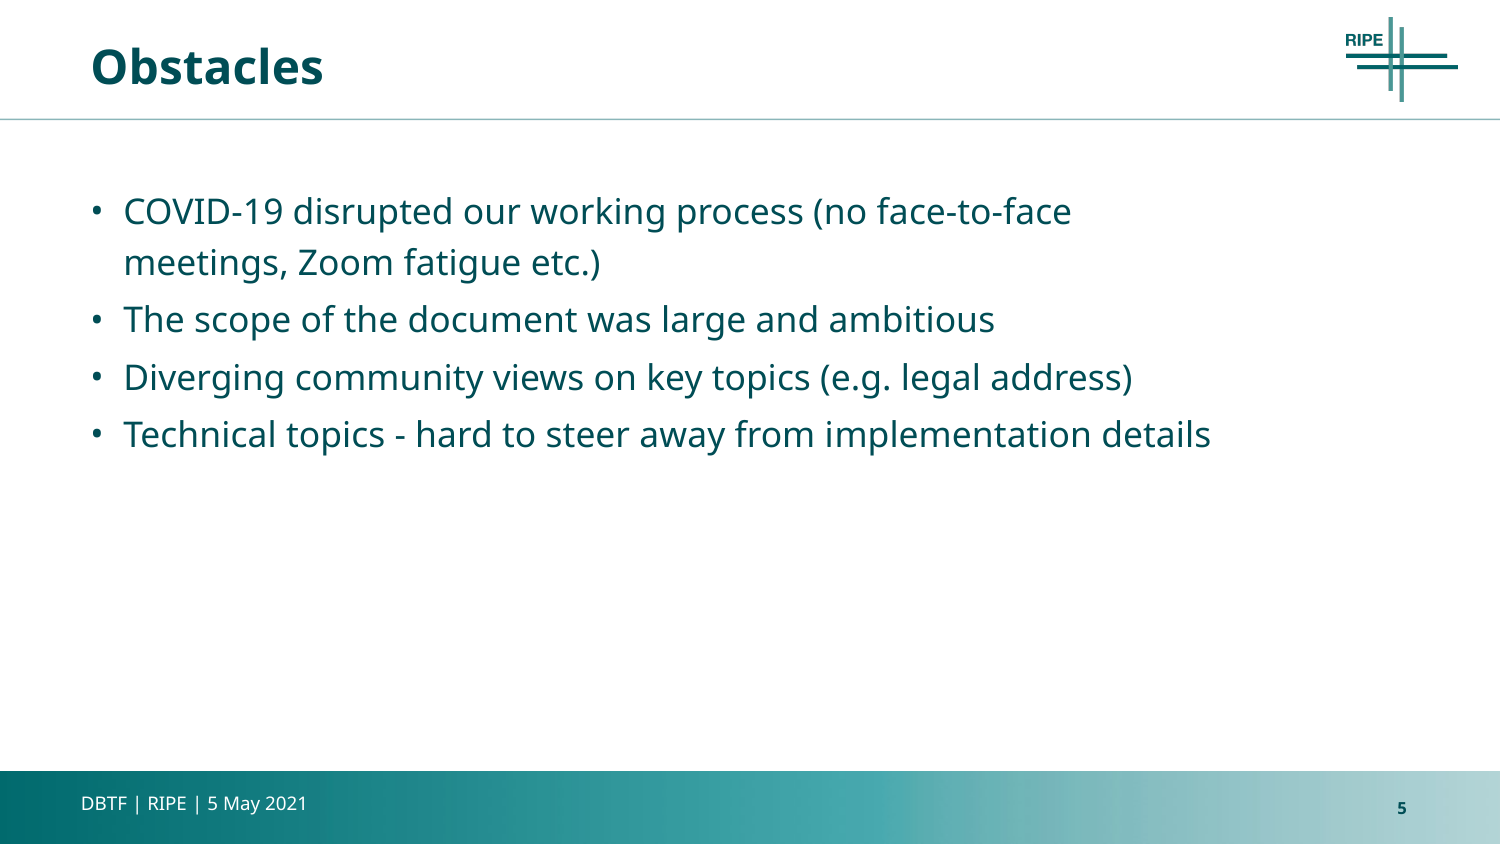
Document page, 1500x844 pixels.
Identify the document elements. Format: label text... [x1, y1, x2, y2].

text_box DBTF | RIPE | 5 May 2021 [69, 791, 1124, 815]
slide_number 5 [1388, 790, 1416, 844]
picture [0, 771, 1500, 844]
list COVID-19 disrupted our working process (no face-to-face meetings, Zoom fatigue etc.) The scope of the document was large and ambitious Diverging community views on key topics (e.g. legal address) Technical topics - hard to steer away from implementation details [82, 171, 1237, 702]
title Obstacles [82, 15, 1090, 103]
picture [1346, 17, 1458, 102]
